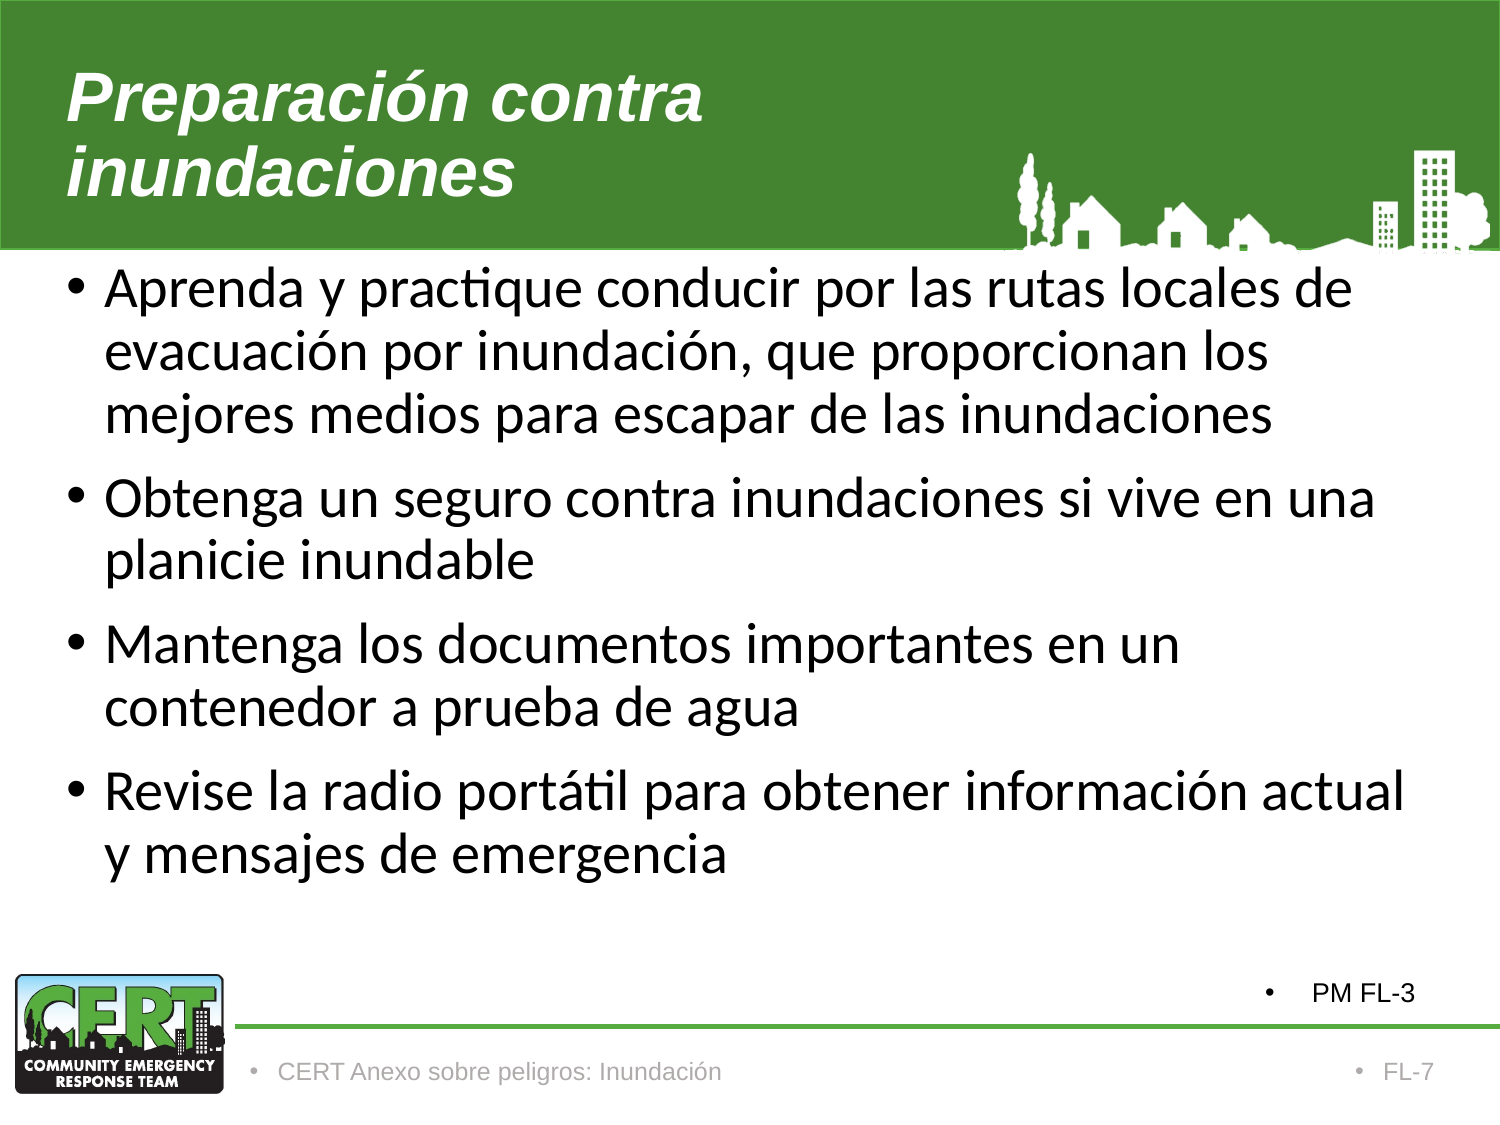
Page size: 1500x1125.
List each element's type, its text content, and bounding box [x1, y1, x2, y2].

list FL-7 [1153, 1047, 1450, 1098]
list PM FL-3 [1234, 964, 1446, 1024]
picture [14, 973, 225, 1094]
title Preparación contra inundaciones [51, 52, 1005, 220]
list CERT Anexo sobre peligros: Inundación [234, 1047, 963, 1098]
picture [1009, 143, 1500, 254]
list Aprenda y practique conducir por las rutas locales de evacuación por inundación, que proporcionan los mejores medios para escapar de las inundaciones Obtenga un seguro contra inundaciones si vive en una planicie inundable Mantenga los documentos importantes en un contenedor a prueba de agua Revise la radio portátil para obtener información actual y mensajes de emergencia [51, 249, 1449, 1034]
